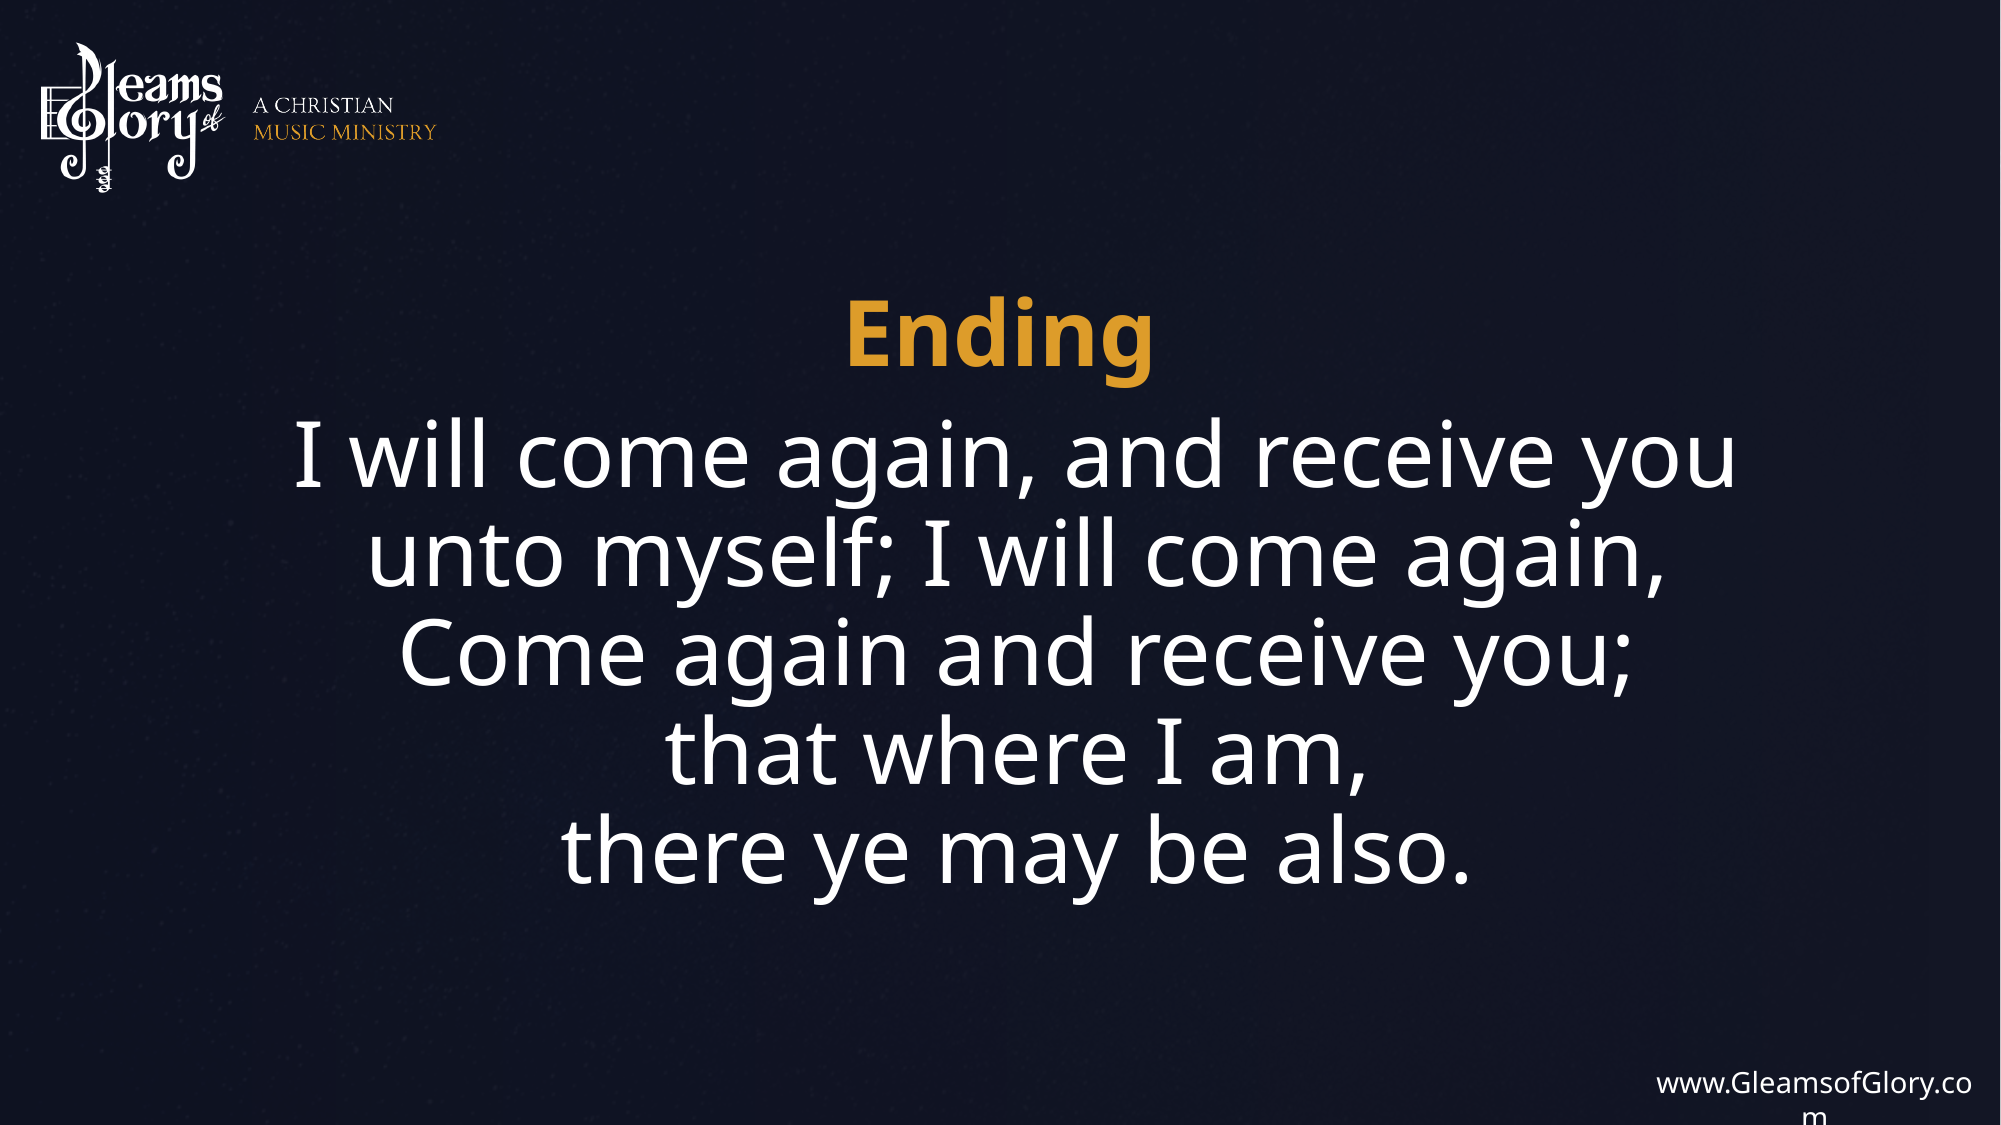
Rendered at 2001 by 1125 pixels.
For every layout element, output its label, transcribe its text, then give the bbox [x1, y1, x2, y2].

picture [40, 42, 437, 193]
title I will come again, and receive you unto myself; I will come again, Come again and receive you; that where I am, there ye may be also. [116, 267, 1919, 1044]
text_box Ending [827, 267, 1173, 393]
